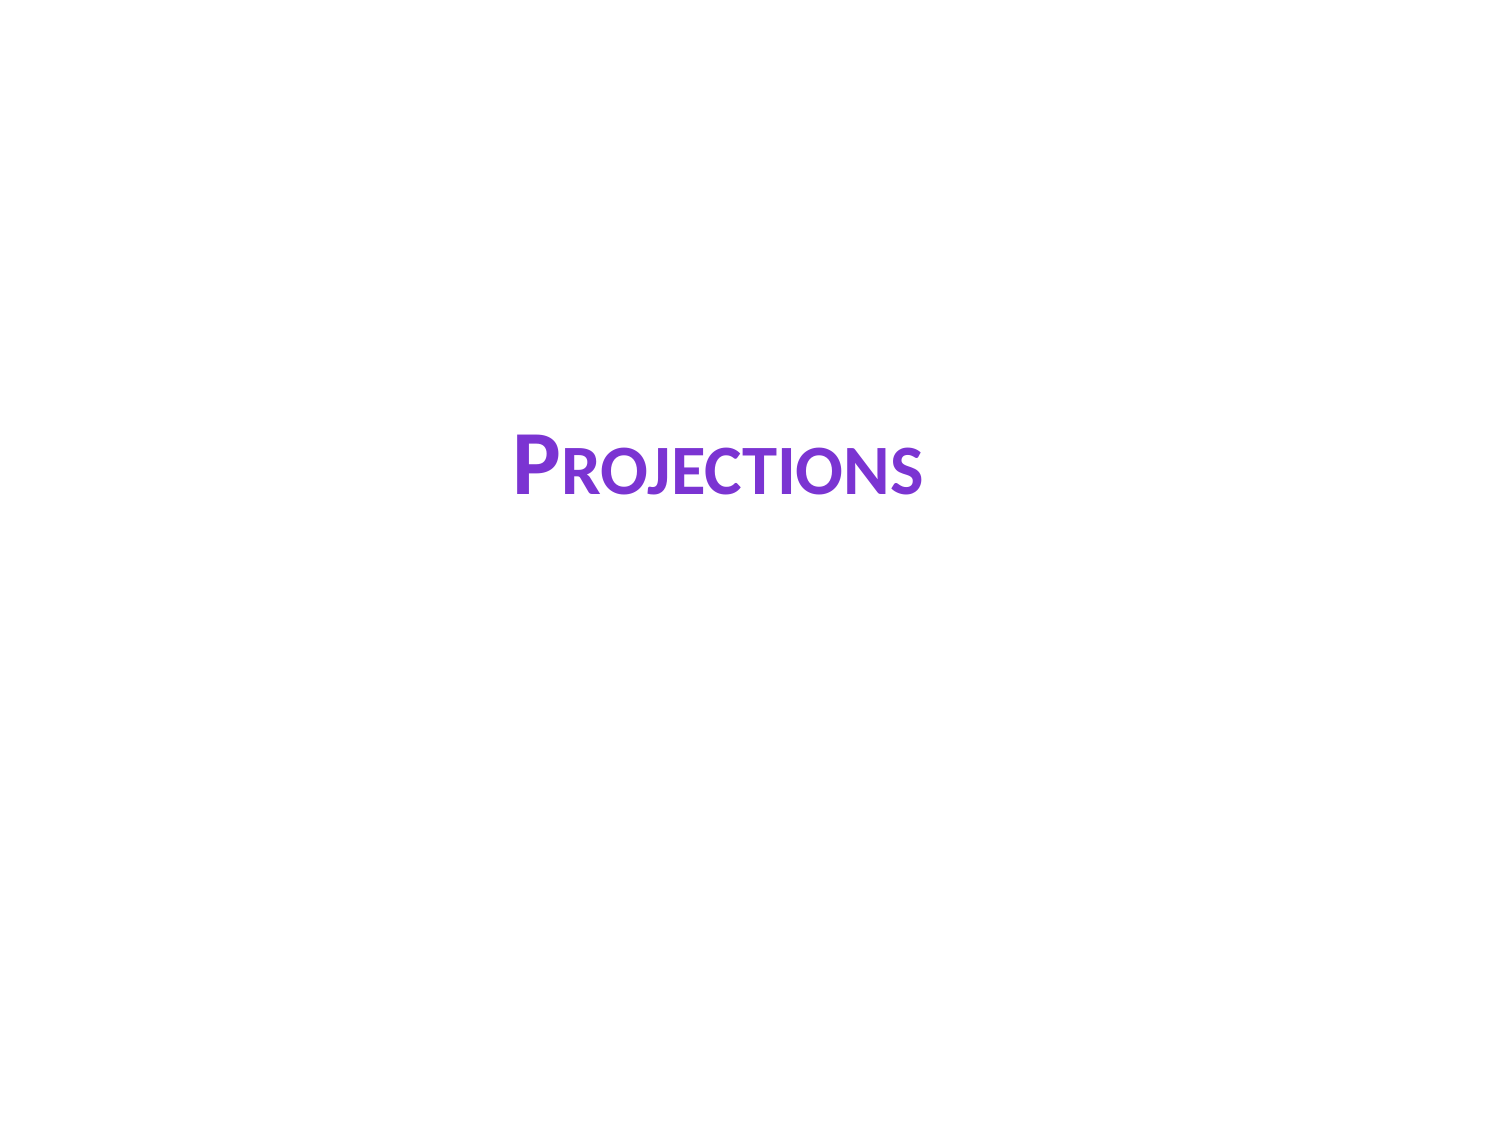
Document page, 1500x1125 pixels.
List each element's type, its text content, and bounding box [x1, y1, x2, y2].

text_box Projections [497, 395, 939, 520]
